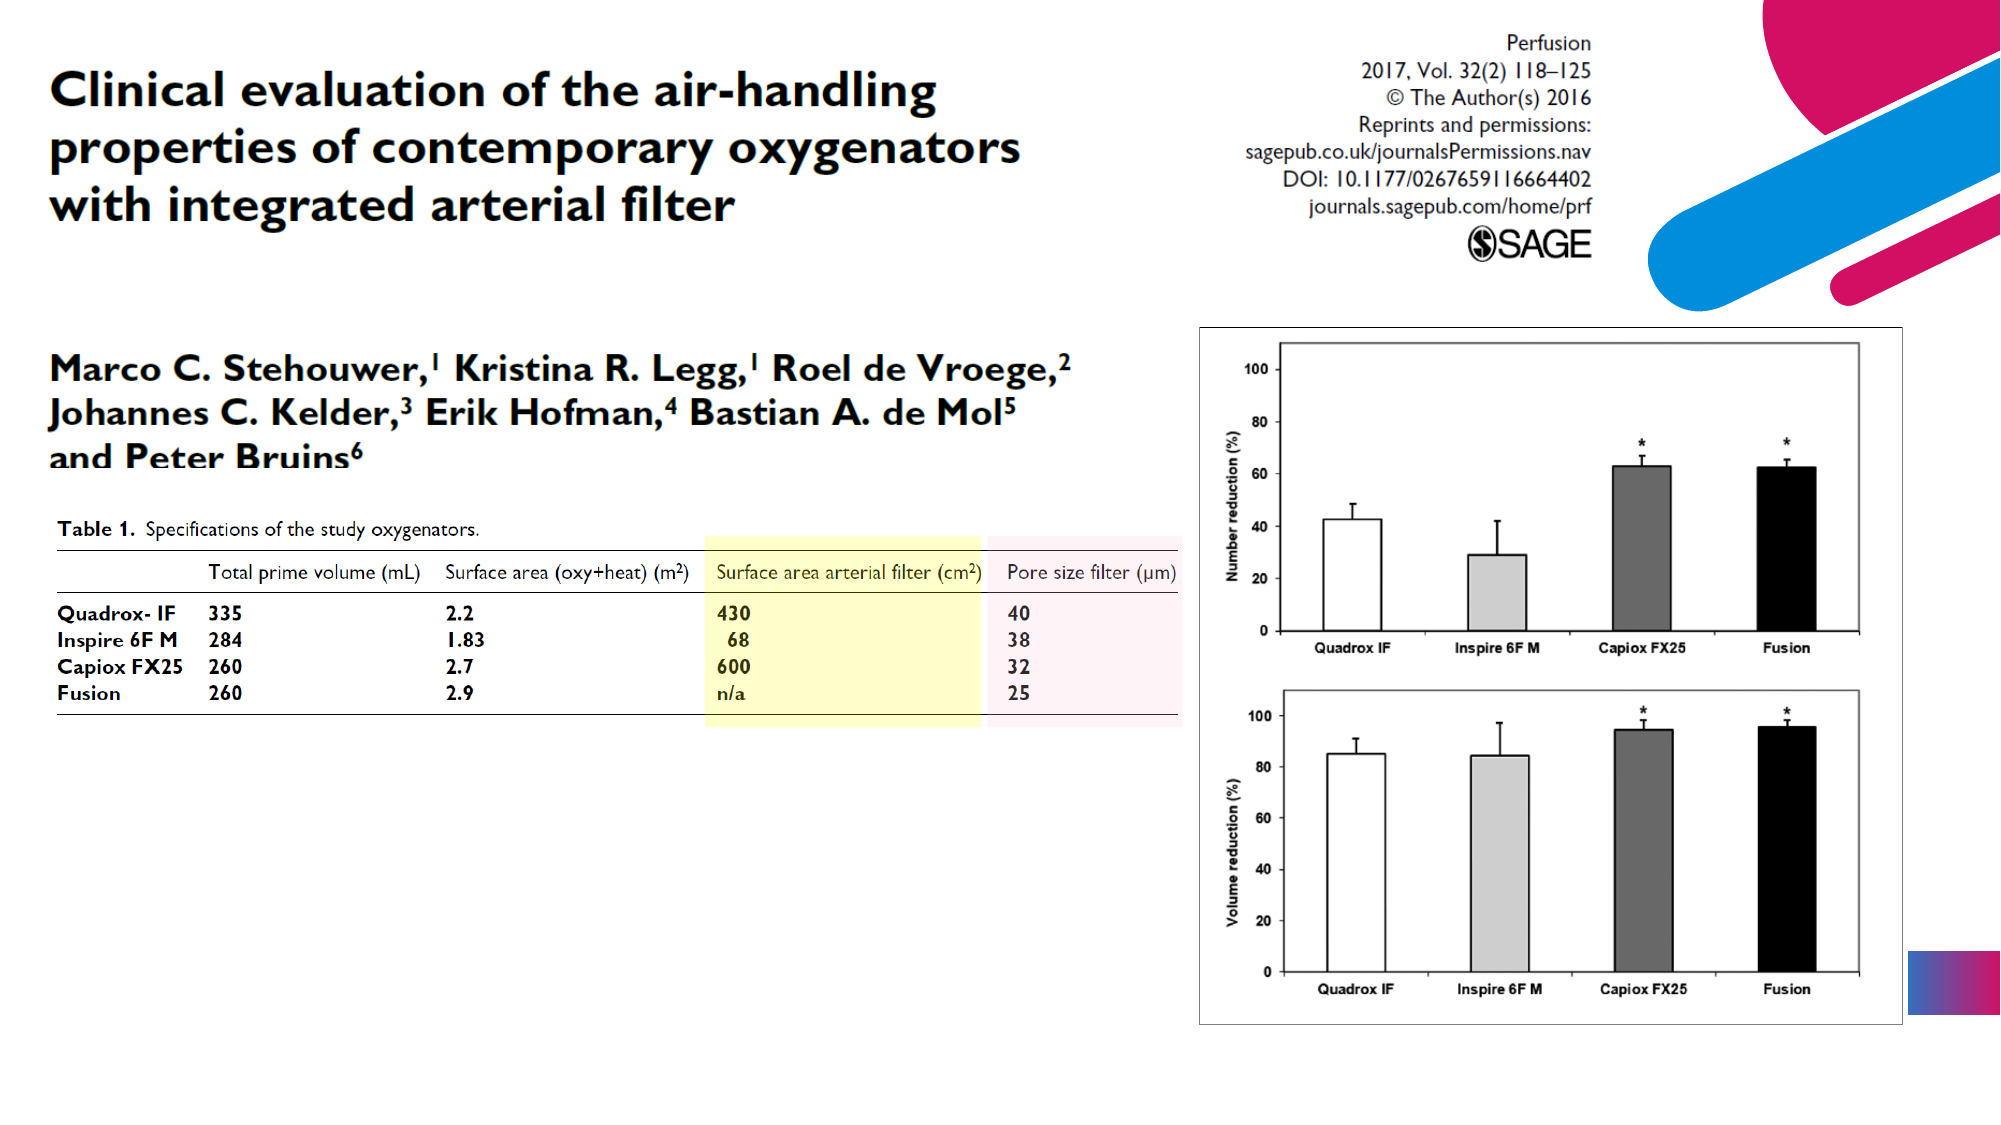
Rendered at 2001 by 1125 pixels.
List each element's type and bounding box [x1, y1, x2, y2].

picture [36, 30, 1908, 1031]
